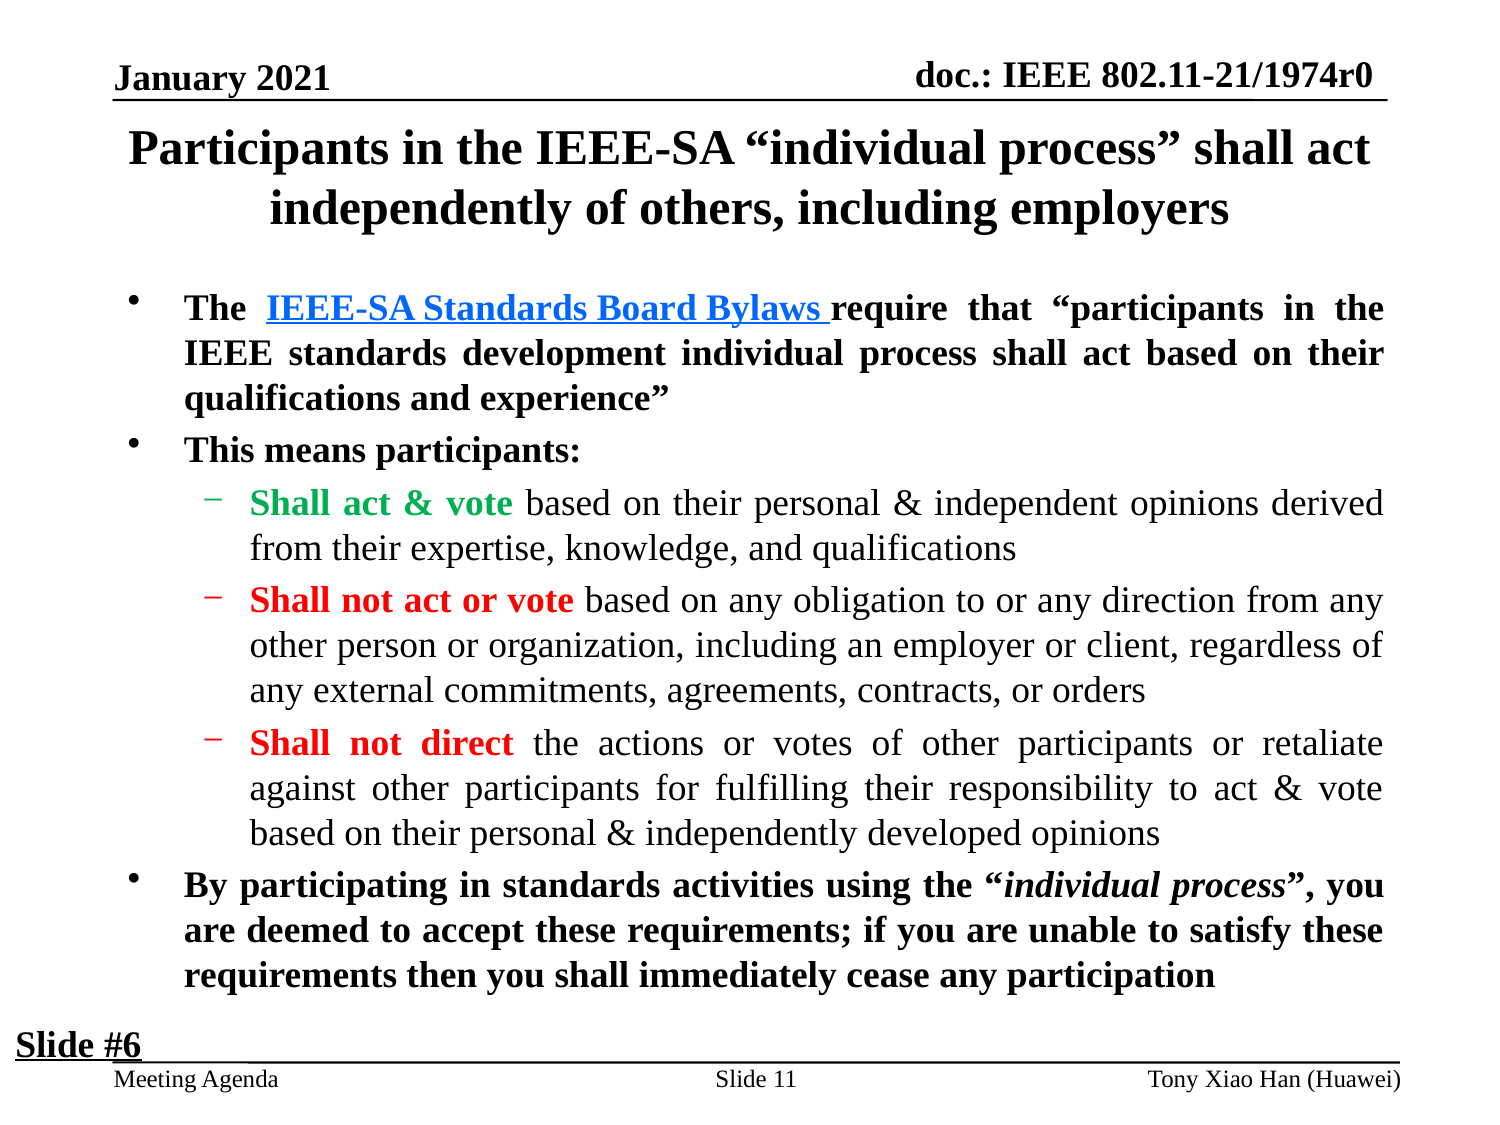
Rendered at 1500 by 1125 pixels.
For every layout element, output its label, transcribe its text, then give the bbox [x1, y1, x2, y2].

text_box Slide #6 [0, 1012, 157, 1073]
slide_number Slide 11 [712, 1061, 800, 1093]
footer Tony Xiao Han (Huawei) [987, 1061, 1402, 1093]
list The IEEE-SA Standards Board Bylaws require that “participants in the IEEE standards development individual process shall act based on their qualifications and experience” This means participants: Shall act & vote based on their personal & independent opinions derived from their expertise, knowledge, and qualifications Shall not act or vote based on any obligation to or any direction from any other person or organization, including an employer or client, regardless of any external commitments, agreements, contracts, or orders Shall not direct the actions or votes of other participants or retaliate against other participants for fulfilling their responsibility to act & vote based on their personal & independently developed opinions By participating in standards activities using the “individual process”, you are deemed to accept these requirements; if you are unable to satisfy these requirements then you shall immediately cease any participation [112, 275, 1400, 1038]
text_box Participants in the IEEE-SA “individual process” shall act independently of others, including employers [112, 87, 1388, 263]
